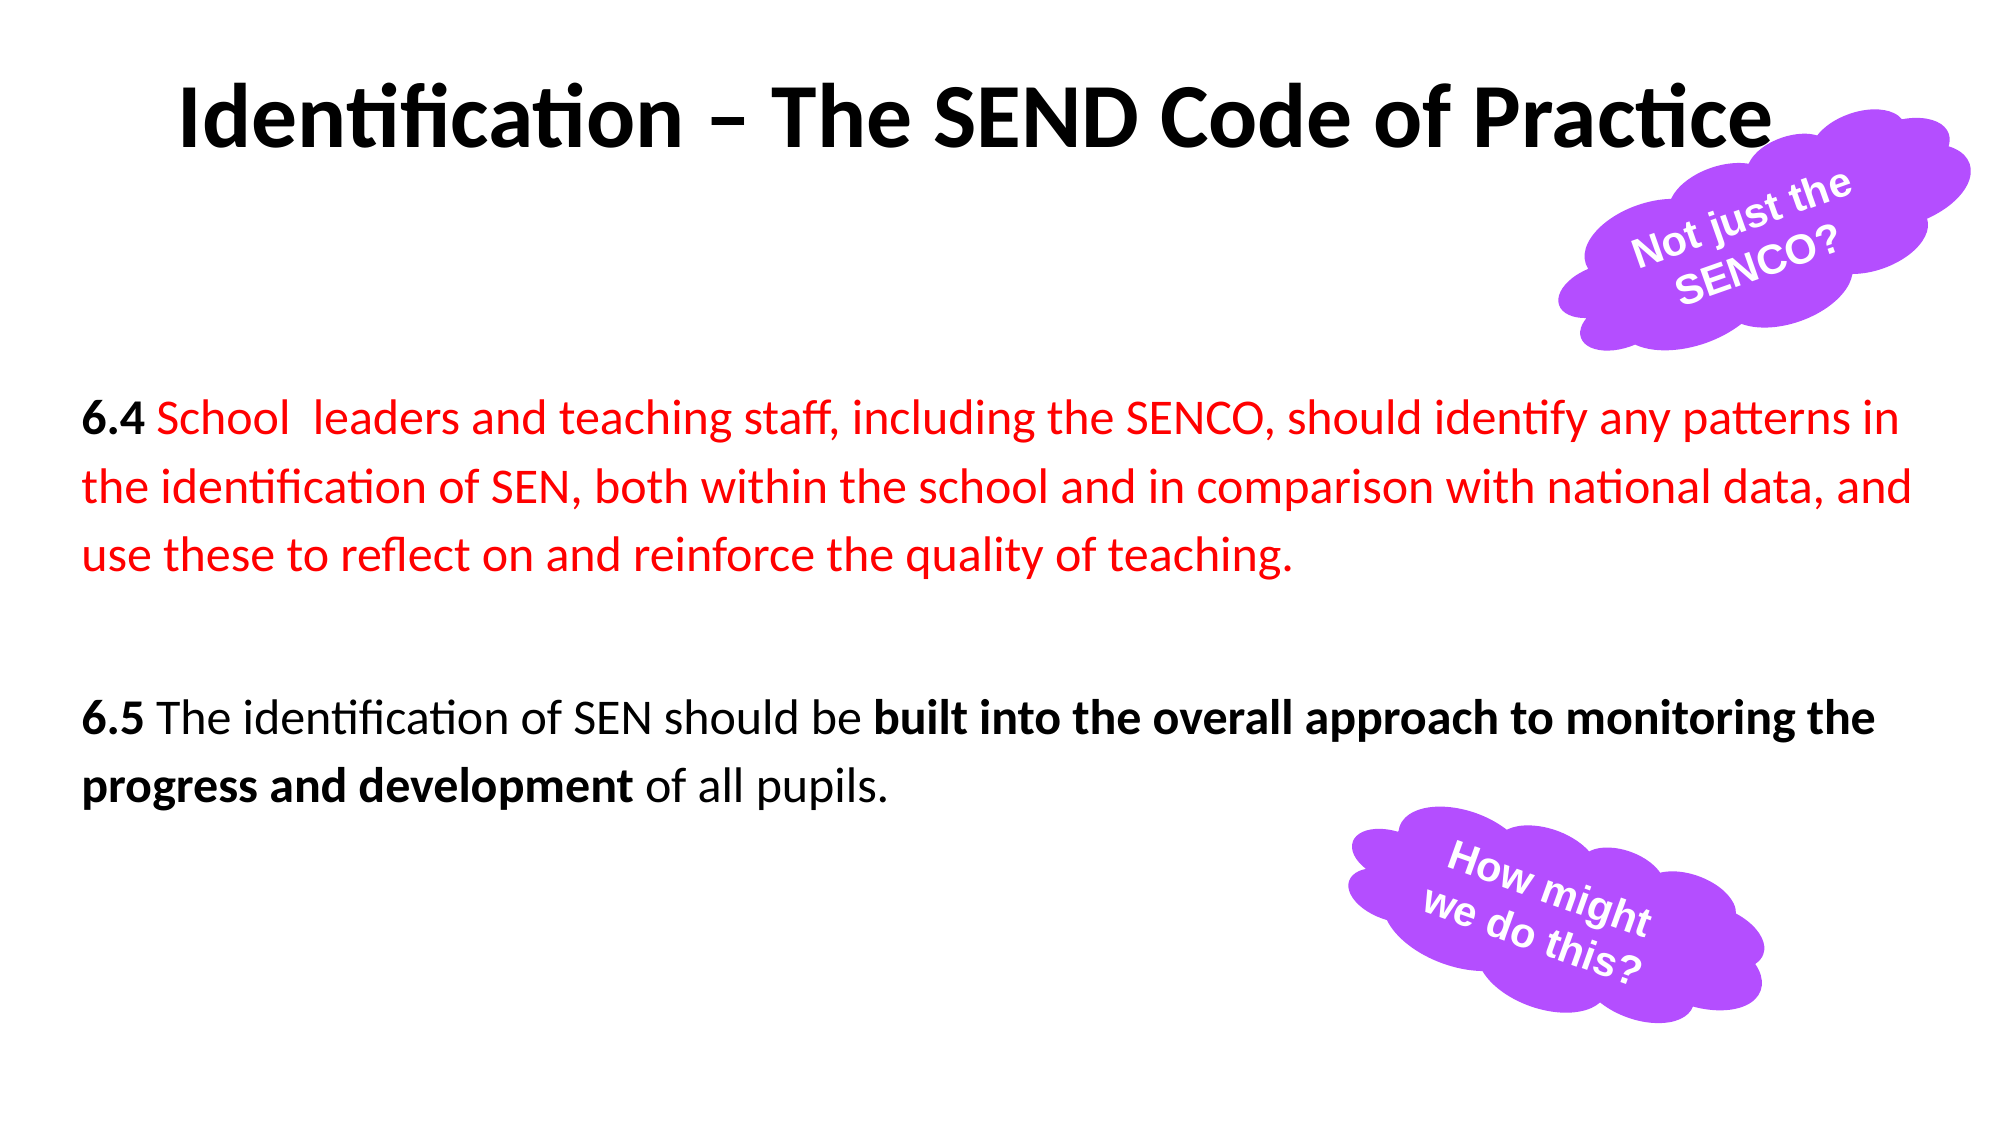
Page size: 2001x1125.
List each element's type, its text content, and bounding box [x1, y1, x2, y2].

text_box Identification – The SEND Code of Practice [172, 49, 1782, 172]
text_box How might we do this? [1348, 806, 1765, 1024]
text_box 6.4 School leaders and teaching staff, including the SENCO, should identify any patterns in the identification of SEN, both within the school and in comparison with national data, and use these to reflect on and reinforce the quality of teaching. 6.5 The identification of SEN should be built into the overall approach to monitoring the progress and development of all pupils. [65, 237, 1948, 820]
text_box Not just the SENCO? [1558, 109, 1971, 351]
